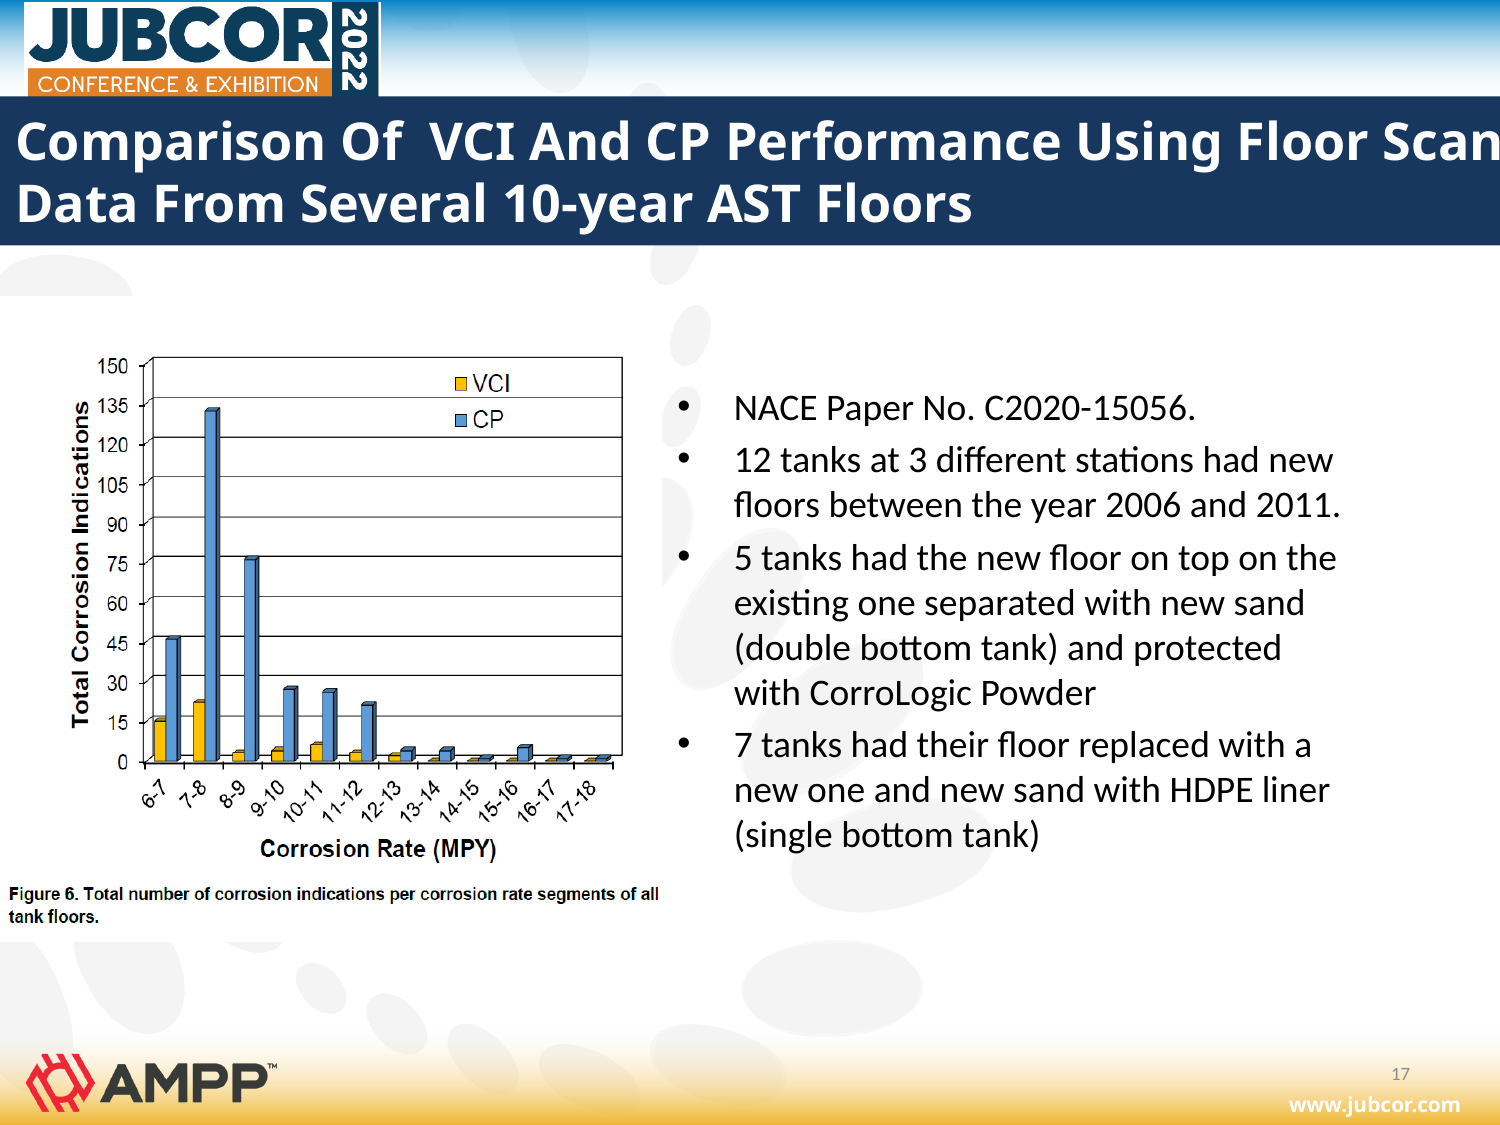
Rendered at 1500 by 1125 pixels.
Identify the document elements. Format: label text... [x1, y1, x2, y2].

picture [0, 295, 663, 943]
picture [24, 1052, 278, 1113]
picture [24, 3, 381, 96]
slide_number 17 [1074, 1042, 1425, 1103]
title Comparison Of VCI And CP Performance Using Floor Scan Data From Several 10-year AST Floors [0, 96, 1500, 246]
list NACE Paper No. C2020-15056. 12 tanks at 3 different stations had new floors between the year 2006 and 2011. 5 tanks had the new floor on top on the existing one separated with new sand (double bottom tank) and protected with CorroLogic Powder 7 tanks had their floor replaced with a new one and new sand with HDPE liner (single bottom tank) [665, 299, 1363, 887]
